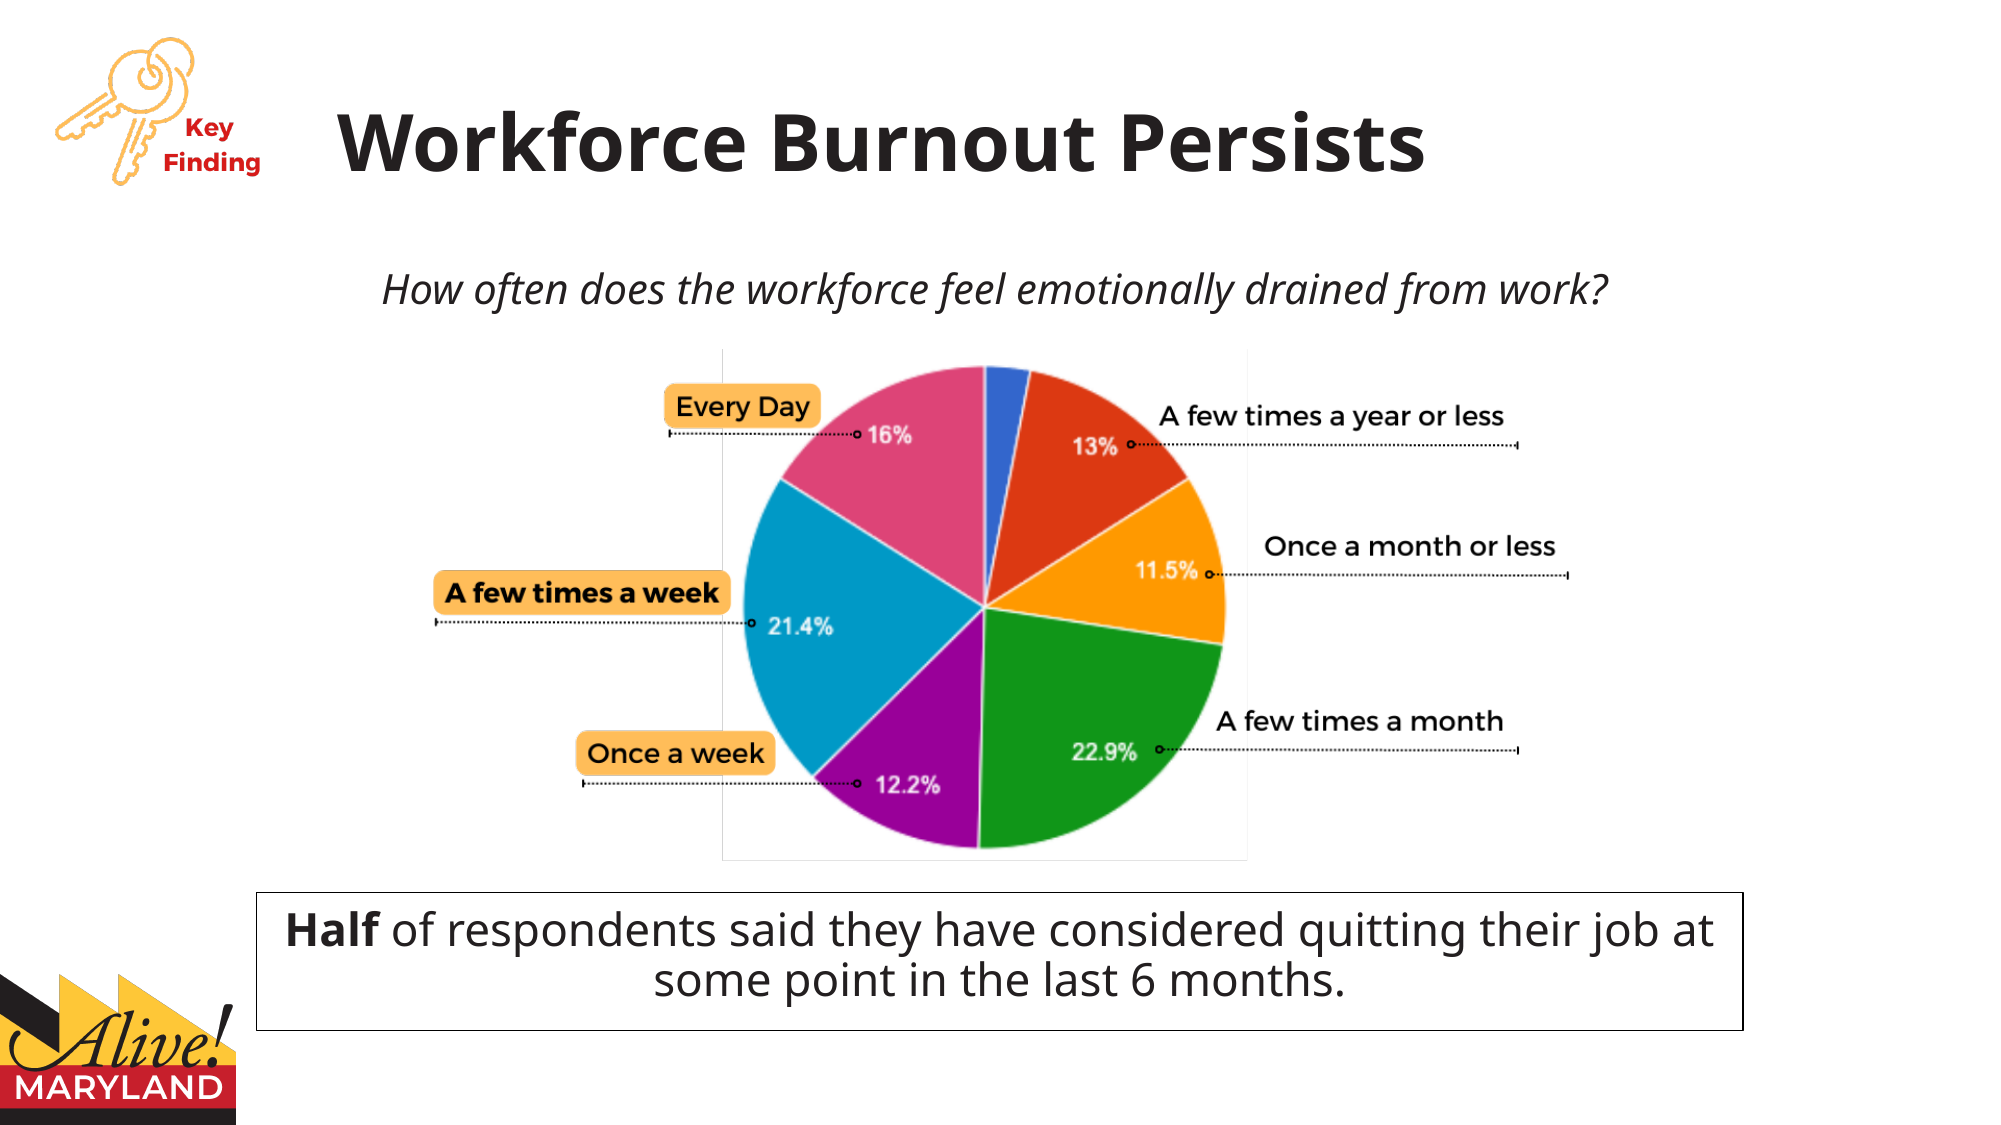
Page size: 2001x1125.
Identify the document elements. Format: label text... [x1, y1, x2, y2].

picture [0, 974, 236, 1125]
text_box How often does the workforce feel emotionally drained from work? [192, 253, 1808, 363]
text_box Half of respondents said they have considered quitting their job at some point in the last 6 months. [256, 892, 1744, 1031]
picture [47, 31, 273, 201]
picture [417, 349, 1583, 864]
title Workforce Burnout Persists [337, 103, 1503, 201]
